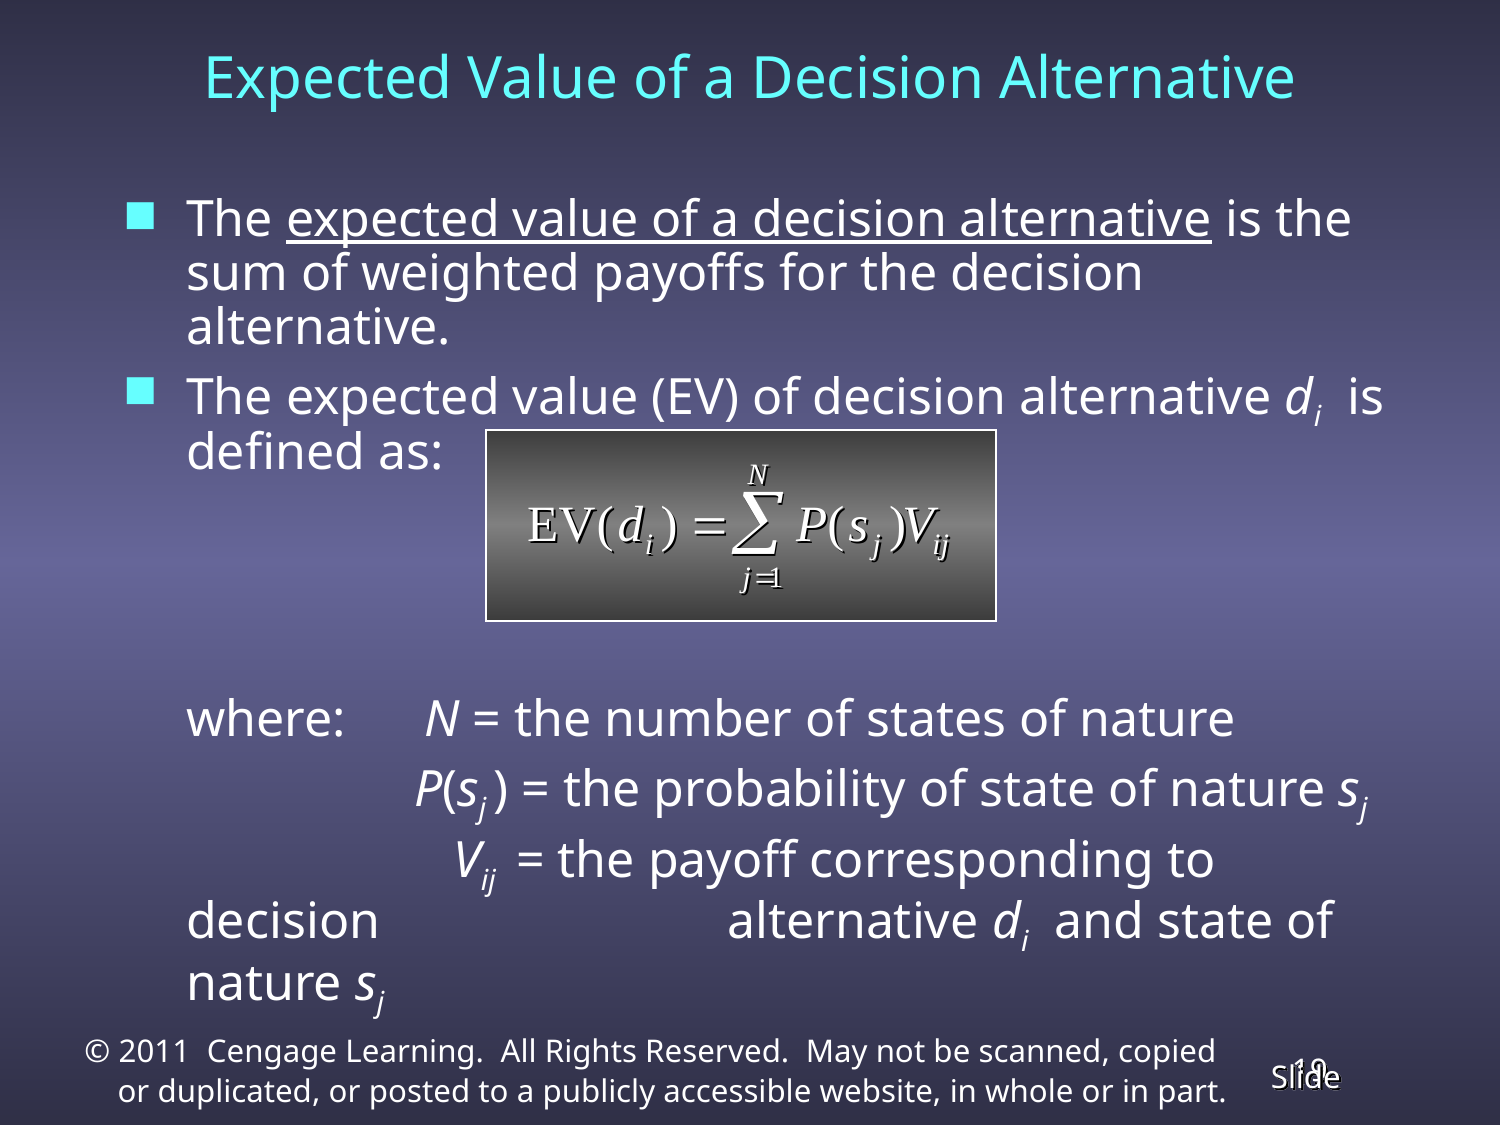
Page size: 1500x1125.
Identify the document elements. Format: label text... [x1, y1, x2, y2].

title Expected Value of a Decision Alternative [111, 8, 1388, 143]
text_box [486, 430, 996, 621]
list The expected value of a decision alternative is the sum of weighted payoffs for the decision alternative. The expected value (EV) of decision alternative di is defined as: where: N = the number of states of nature P(sj ) = the probability of state of nature sj Vij = the payoff corresponding to decision alternative di and state of nature sj [114, 185, 1406, 940]
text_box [518, 452, 969, 610]
